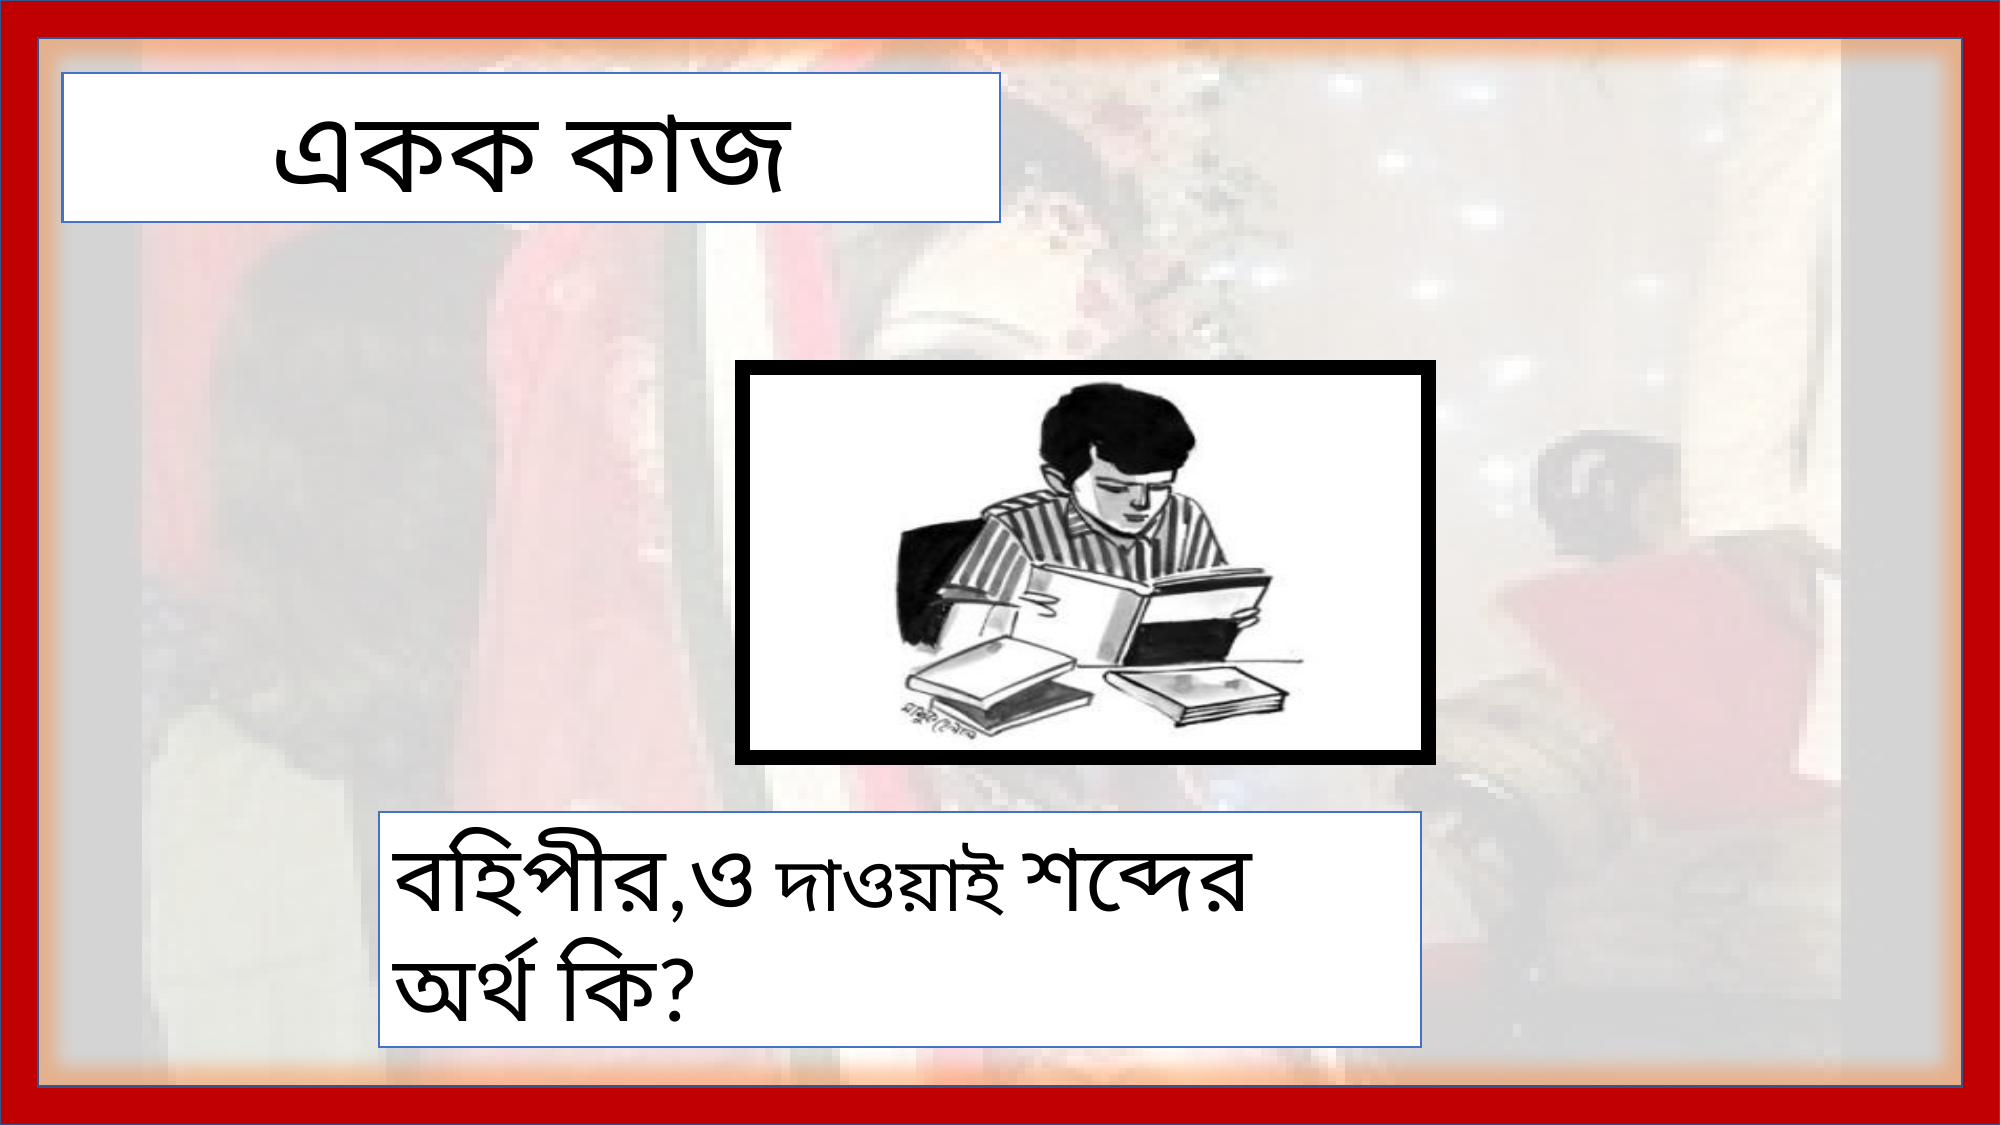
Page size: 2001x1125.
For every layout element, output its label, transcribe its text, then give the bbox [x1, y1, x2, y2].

text_box বহিপীর,ও দাওয়াই শব্দের অর্থ কি? [378, 811, 1422, 1048]
text_box একক কাজ [61, 72, 1001, 223]
picture [749, 374, 1422, 750]
